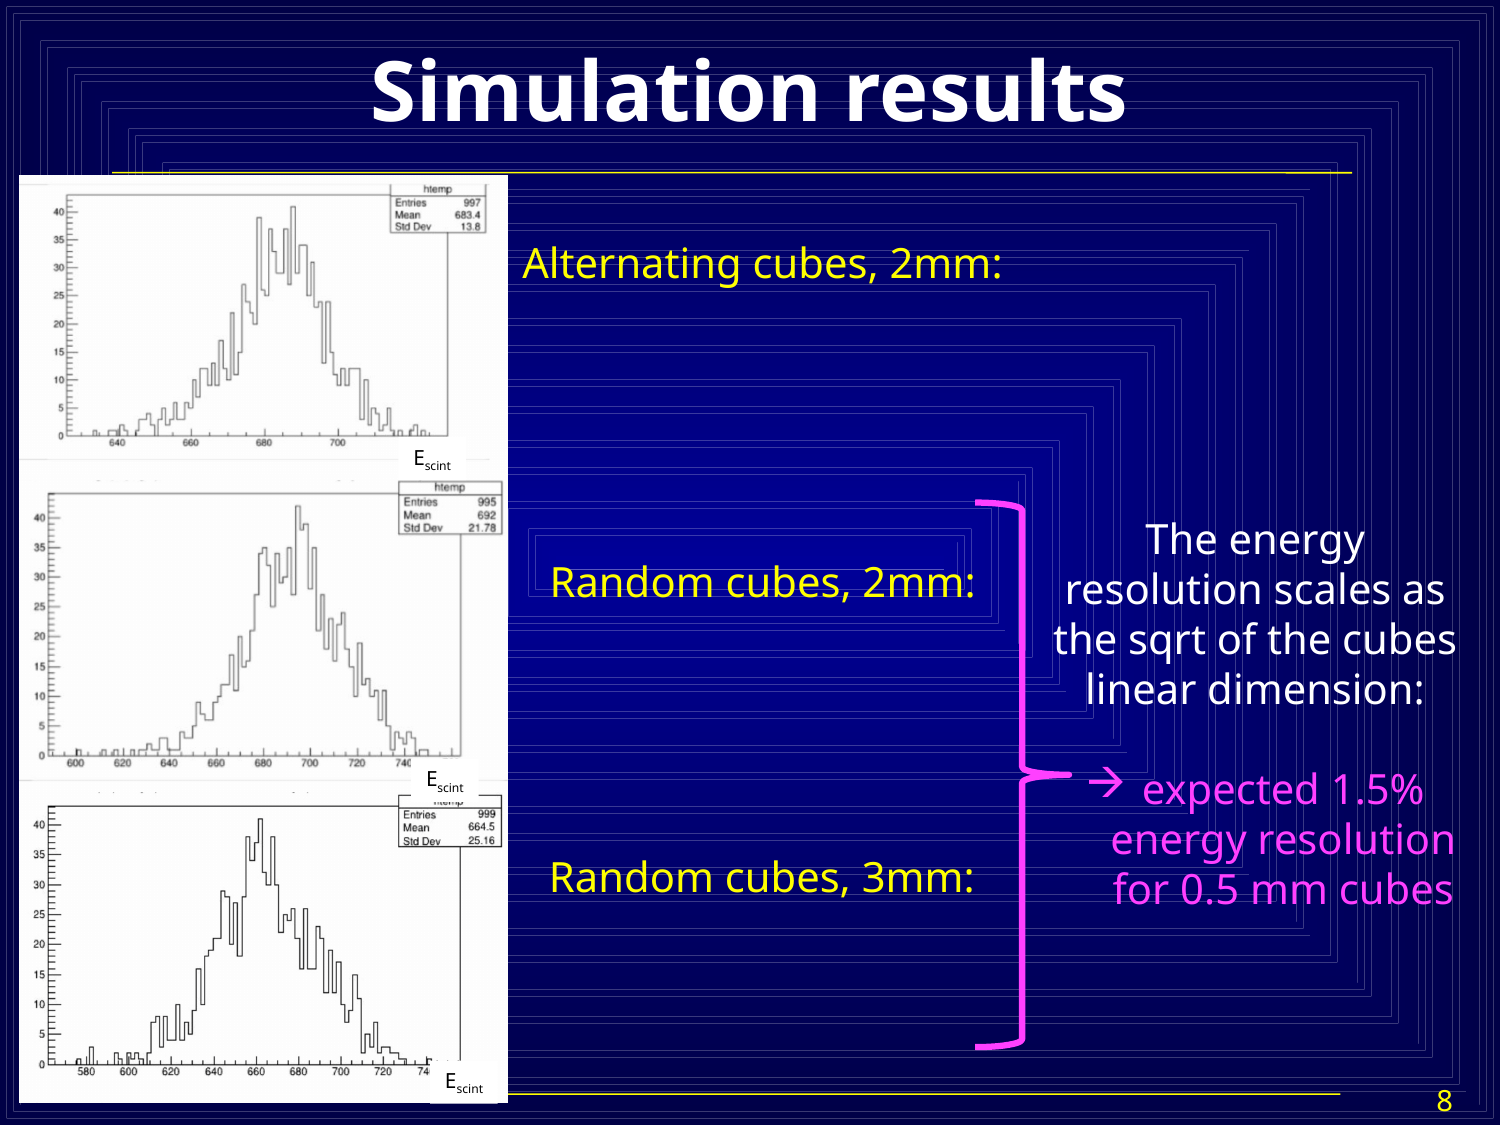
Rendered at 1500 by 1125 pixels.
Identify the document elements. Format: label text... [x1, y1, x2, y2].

picture [19, 175, 508, 1103]
text_box [975, 502, 1070, 1048]
text_box 8 [1421, 1074, 1468, 1125]
text_box Simulation results [0, 31, 1500, 146]
